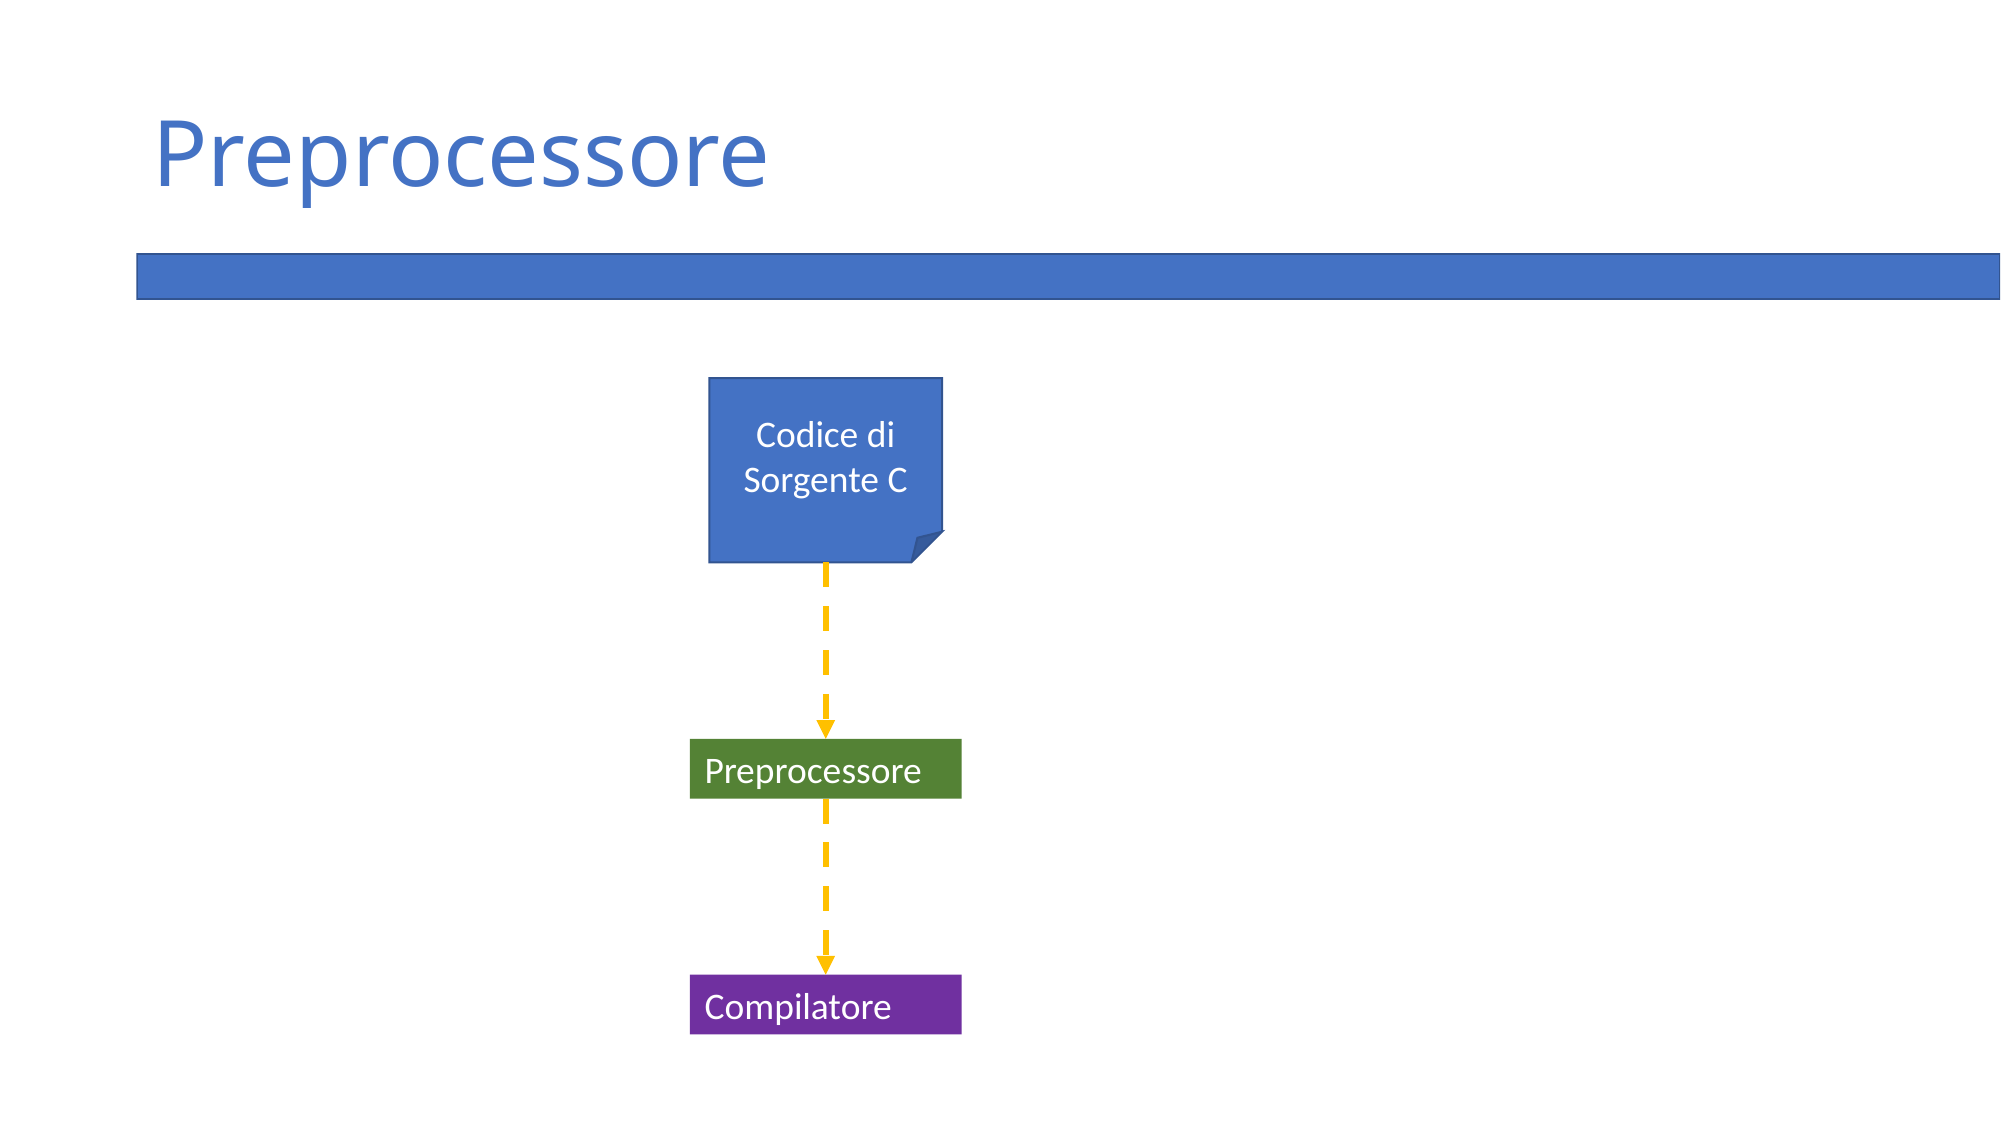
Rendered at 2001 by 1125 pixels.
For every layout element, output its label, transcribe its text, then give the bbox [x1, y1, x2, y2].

text_box Compilatore [689, 974, 962, 1035]
text_box Codice di Sorgente C [708, 377, 946, 564]
title Preprocessore [137, 59, 1863, 255]
text_box Preprocessore [689, 738, 962, 799]
